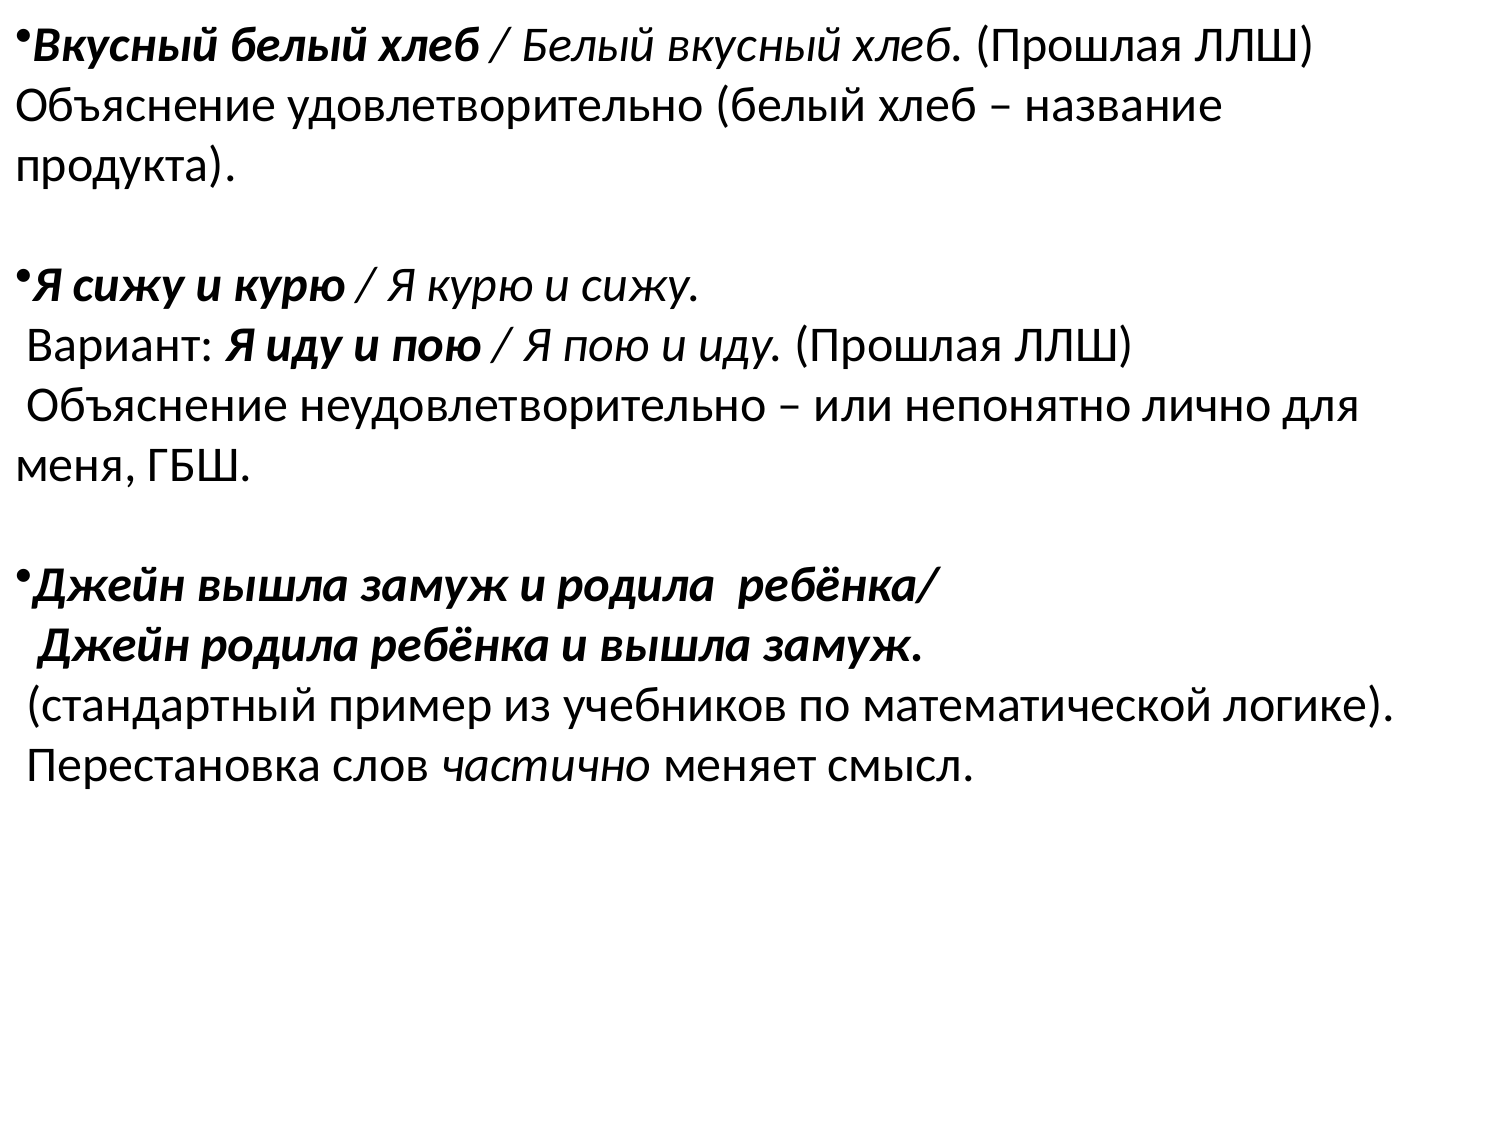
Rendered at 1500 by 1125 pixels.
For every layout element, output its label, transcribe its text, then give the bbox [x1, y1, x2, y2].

text_box Вкусный белый хлеб / Белый вкусный хлеб. (Прошлая ЛЛШ) Объяснение удовлетворительно (белый хлеб – название продукта). Я сижу и курю / Я курю и сижу. Вариант: Я иду и пою / Я пою и иду. (Прошлая ЛЛШ) Объяснение неудовлетворительно – или непонятно лично для меня, ГБШ. Джейн вышла замуж и родила ребёнка/ Джейн родила ребёнка и вышла замуж. (стандартный пример из учебников по математической логике). Перестановка слов частично меняет смысл. [0, 3, 1450, 799]
